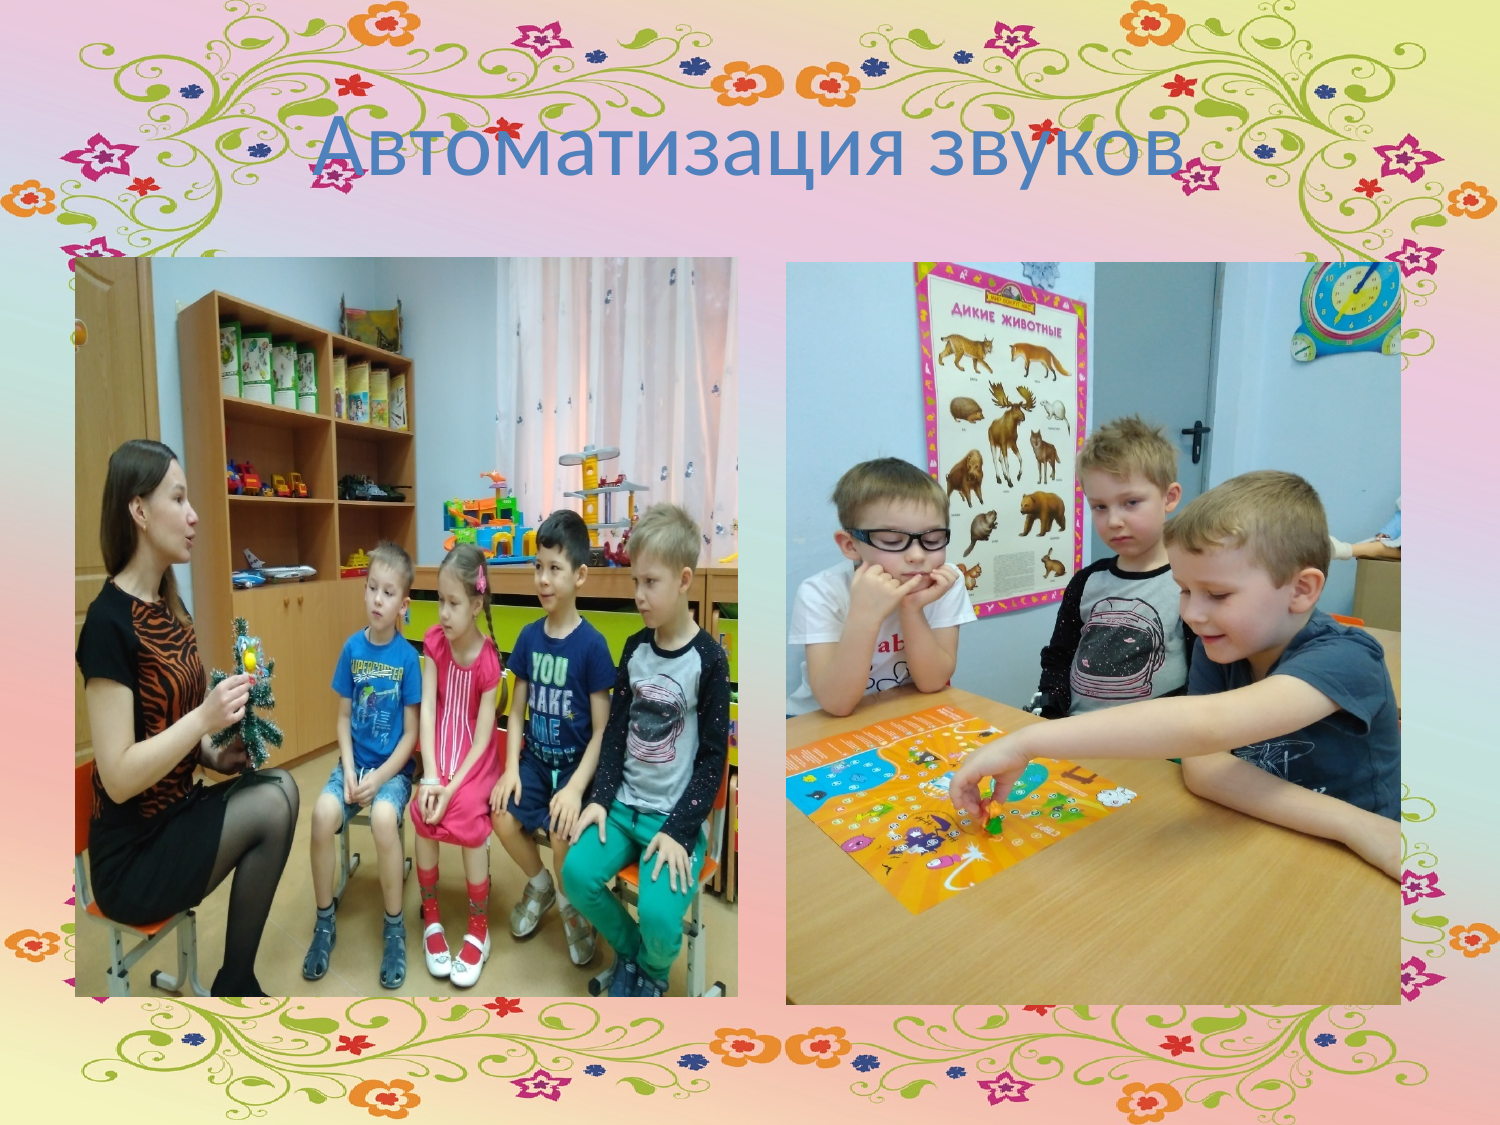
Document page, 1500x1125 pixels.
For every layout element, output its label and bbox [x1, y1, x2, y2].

picture [0, 0, 1500, 1125]
list [786, 262, 1402, 1006]
list [74, 257, 738, 997]
